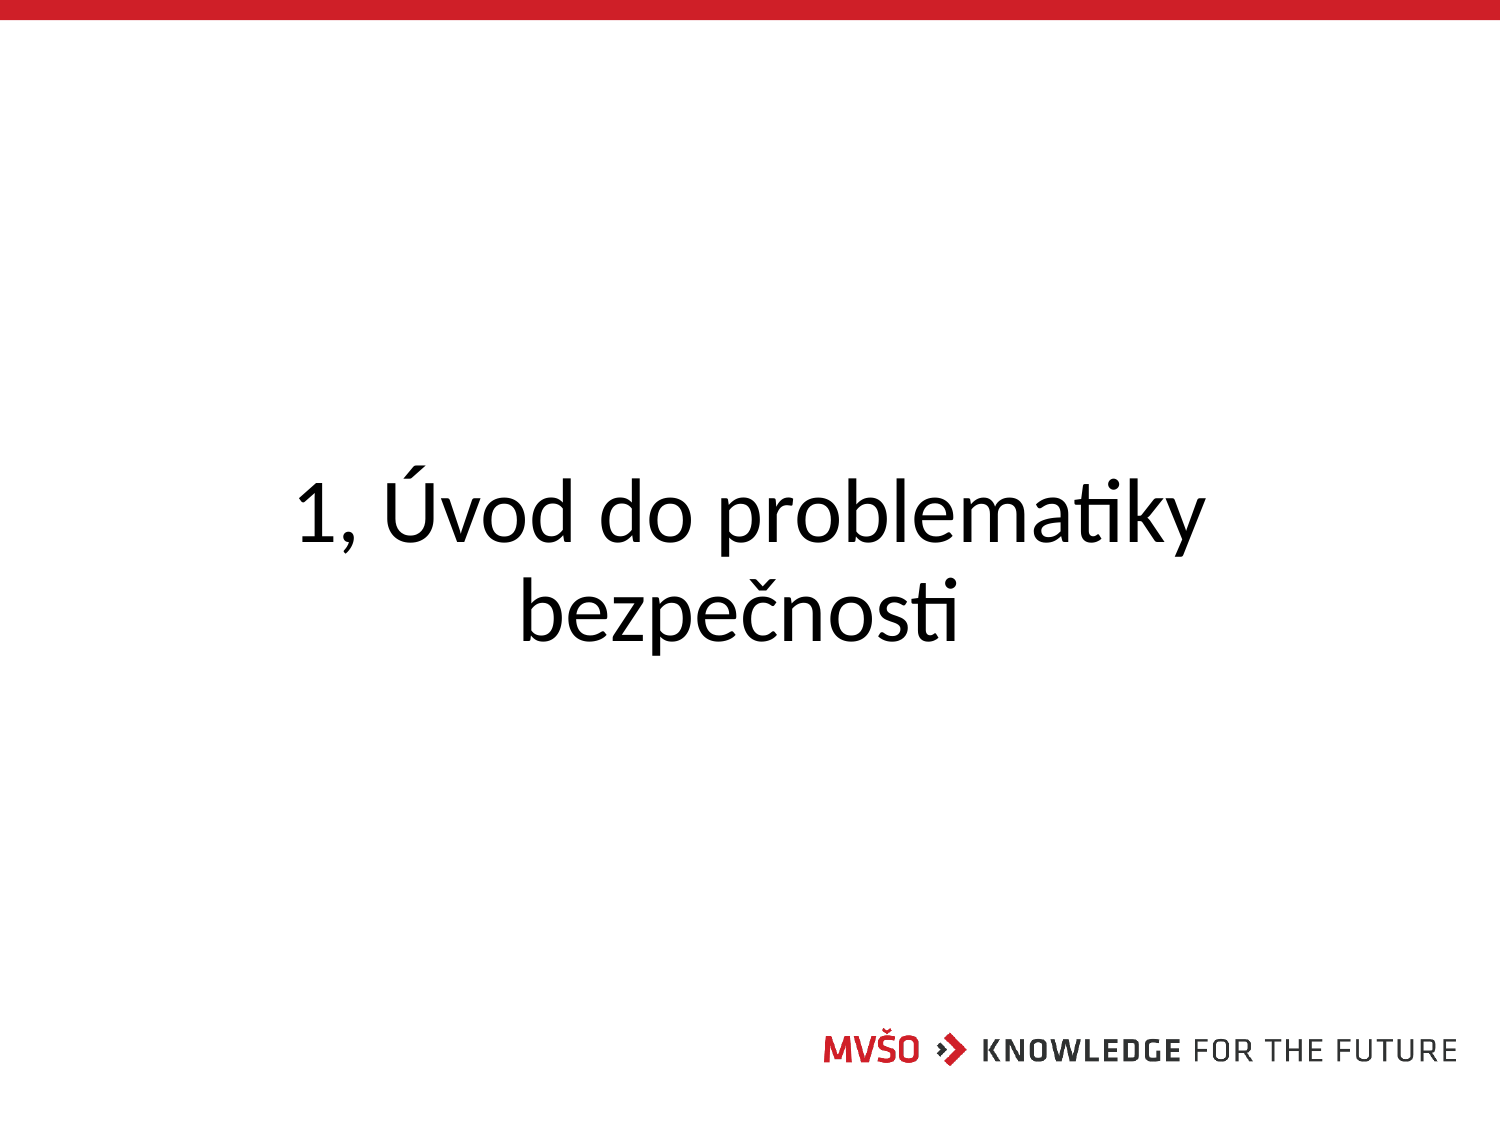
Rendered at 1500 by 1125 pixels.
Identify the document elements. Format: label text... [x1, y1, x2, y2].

title 1, Úvod do problematiky bezpečnosti [88, 453, 1412, 672]
picture [824, 1028, 1456, 1066]
